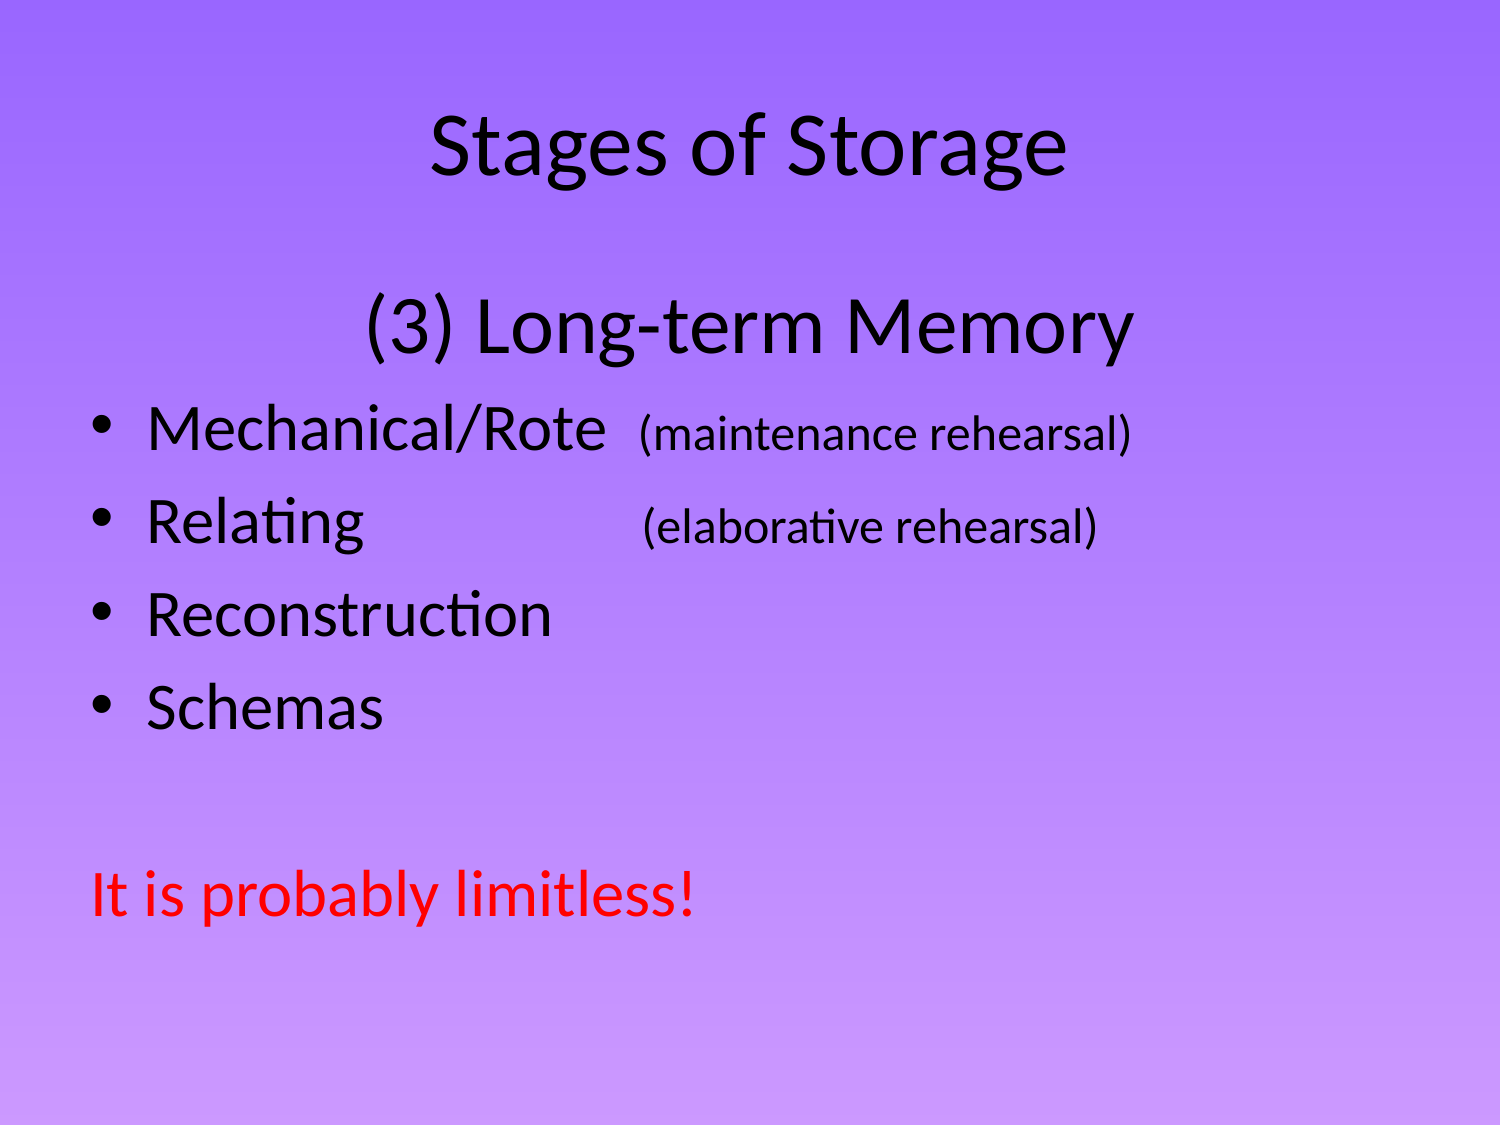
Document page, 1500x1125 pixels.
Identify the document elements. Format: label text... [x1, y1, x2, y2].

title Stages of Storage [75, 45, 1425, 233]
list (3) Long-term Memory Mechanical/Rote (maintenance rehearsal) Relating (elaborative rehearsal) Reconstruction Schemas It is probably limitless! [75, 262, 1425, 1005]
